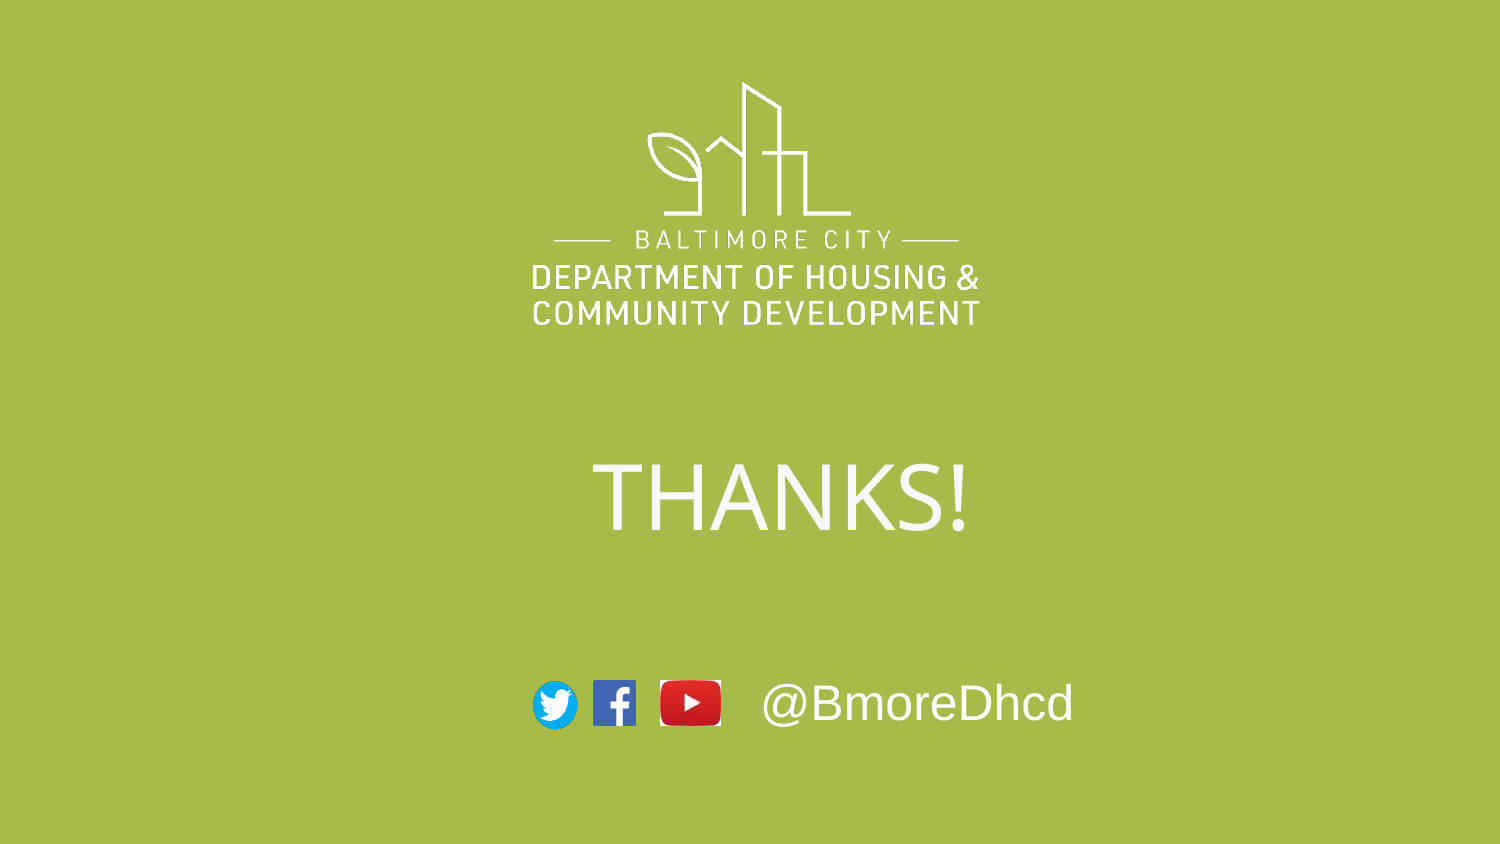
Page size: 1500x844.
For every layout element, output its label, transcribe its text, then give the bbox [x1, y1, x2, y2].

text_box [531, 680, 721, 730]
picture [531, 81, 980, 326]
text_box THANKS! [592, 438, 1001, 549]
text_box @BmoreDhcd [745, 662, 1258, 738]
